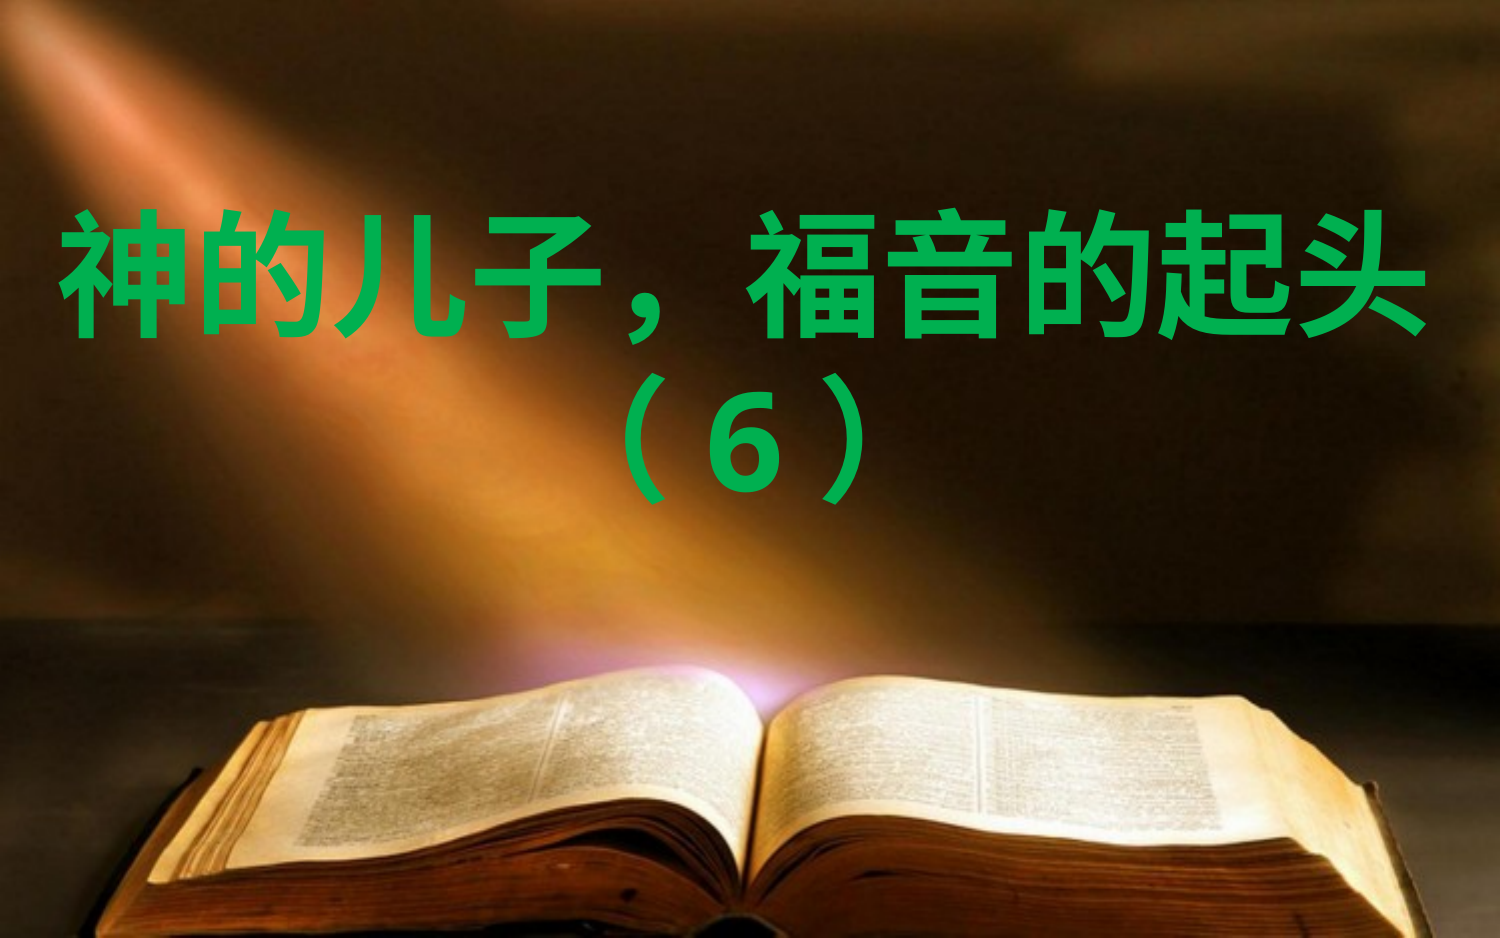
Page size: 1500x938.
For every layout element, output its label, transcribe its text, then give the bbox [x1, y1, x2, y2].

text_box 神的儿子，福音的起头 （6） [41, 181, 1447, 526]
picture [0, 0, 1500, 938]
